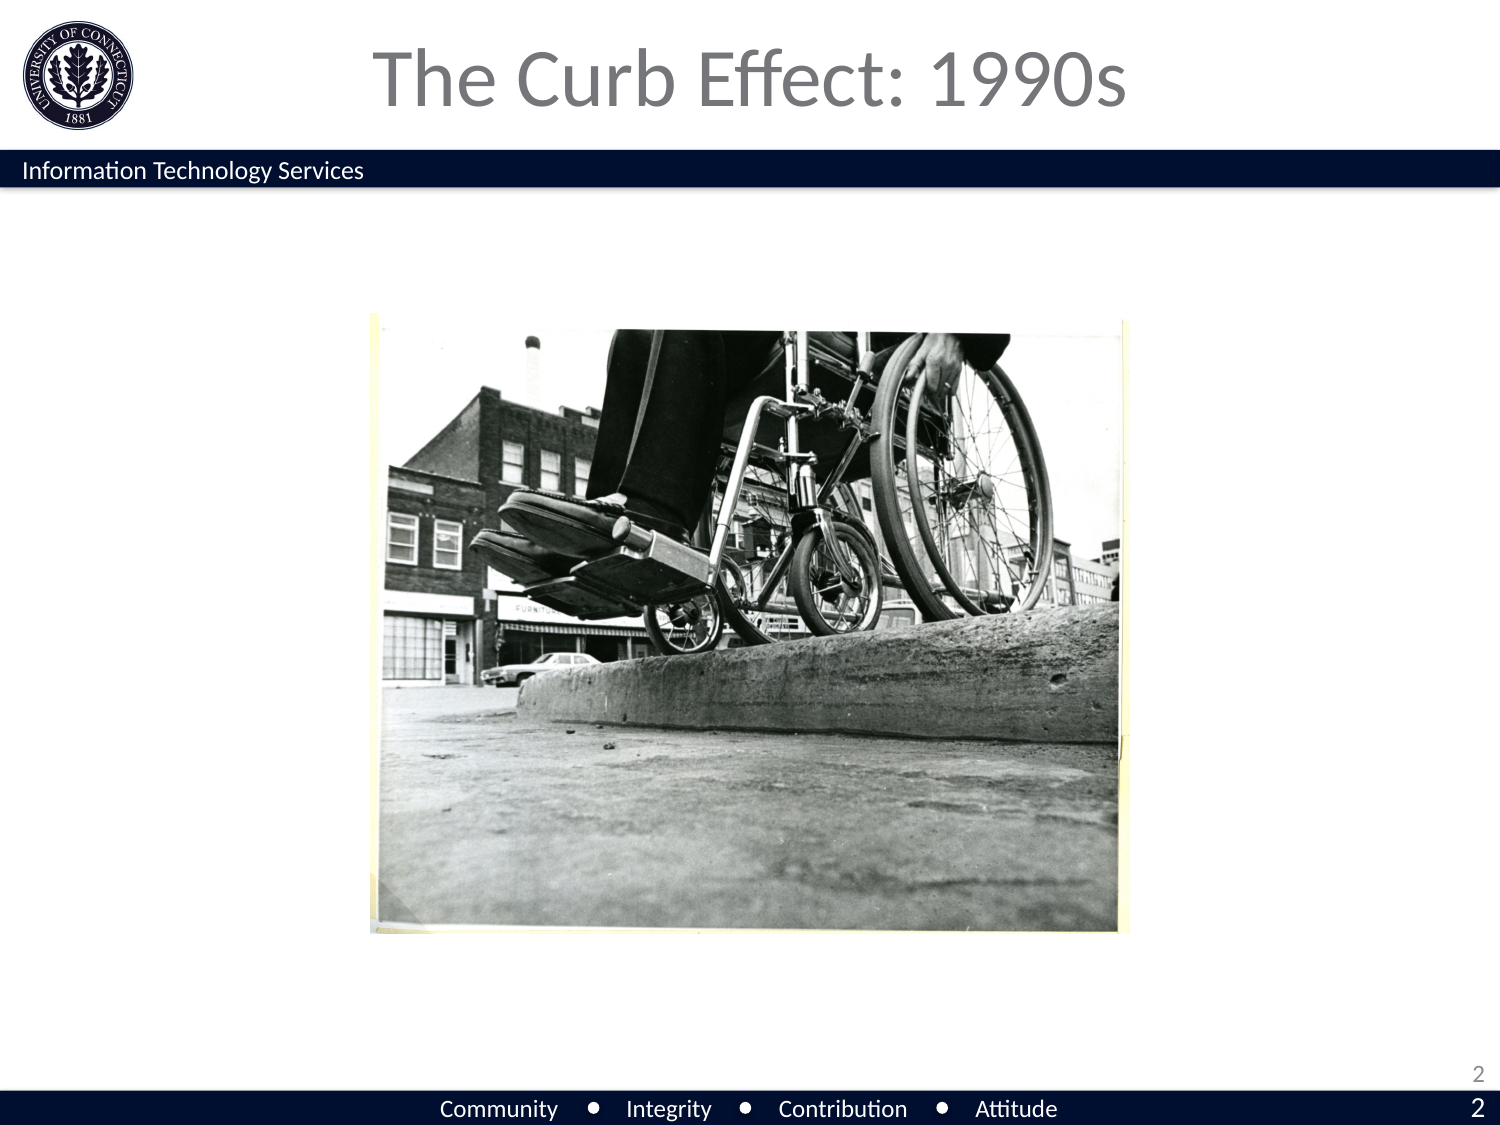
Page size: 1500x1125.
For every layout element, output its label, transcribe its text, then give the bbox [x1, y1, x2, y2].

picture [22, 19, 134, 132]
picture [370, 313, 1130, 934]
title The Curb Effect: 1990s [150, 15, 1350, 136]
slide_number 1 [1050, 1042, 1500, 1103]
